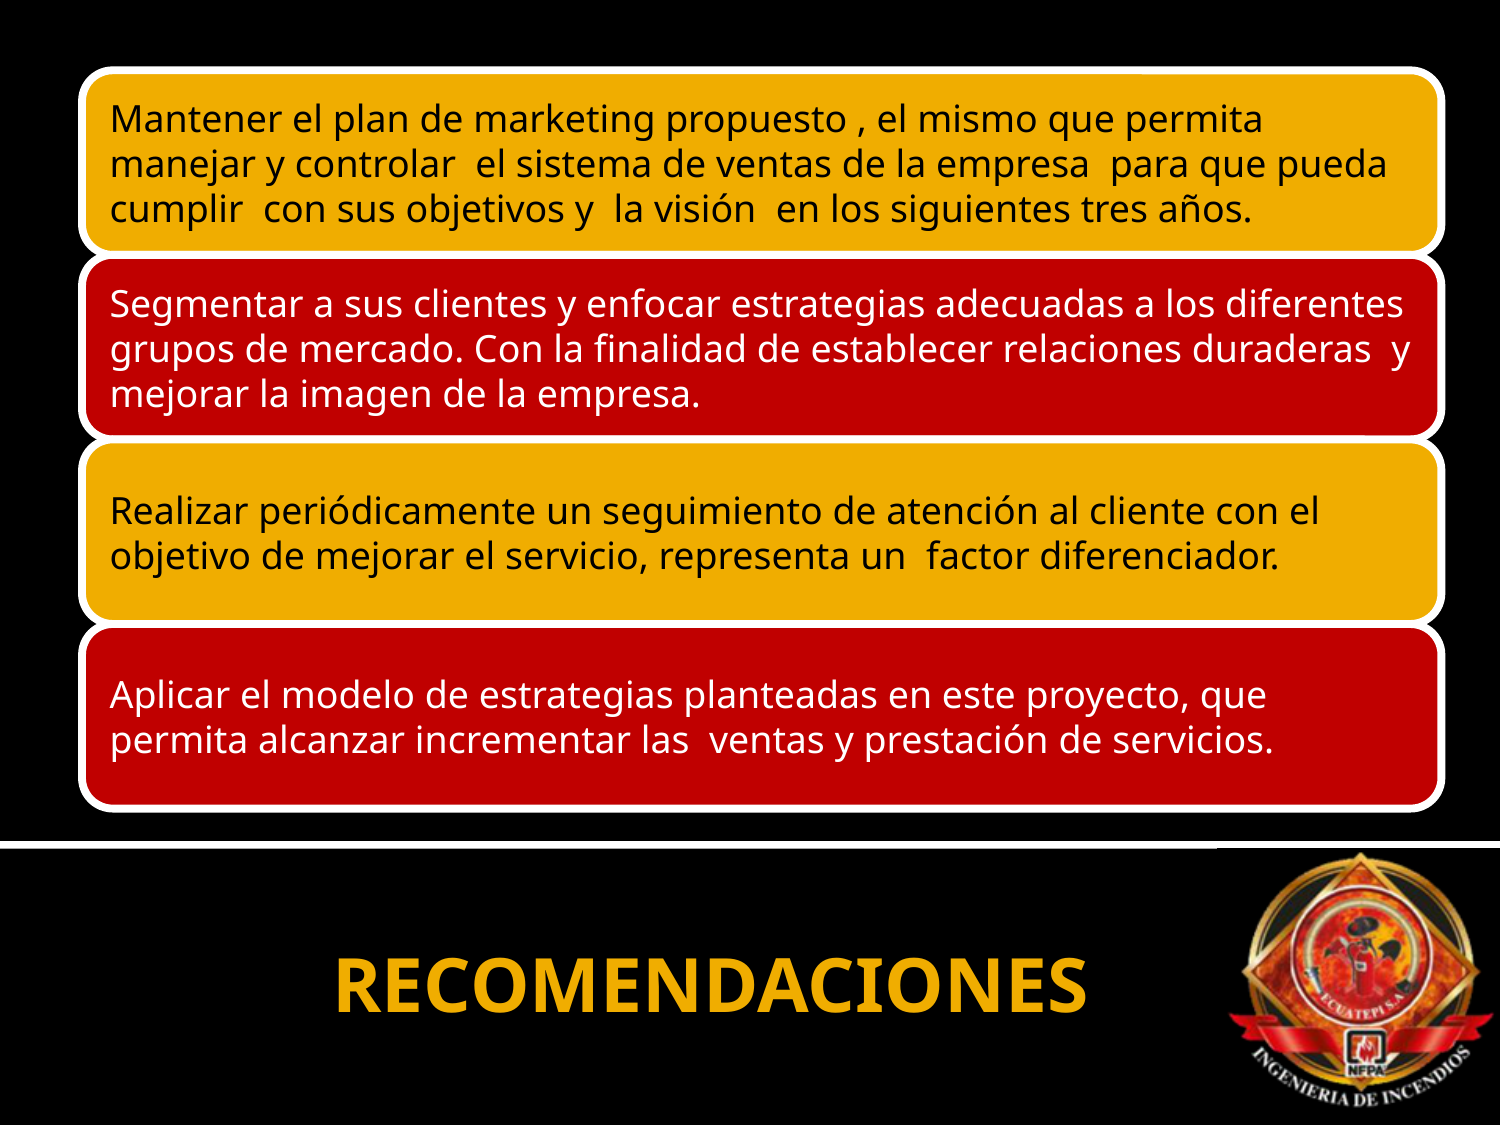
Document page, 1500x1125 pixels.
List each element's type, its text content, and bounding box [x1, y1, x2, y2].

picture [1217, 848, 1500, 1125]
title RECOMENDACIONES [0, 937, 1211, 1055]
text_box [81, 70, 1442, 809]
